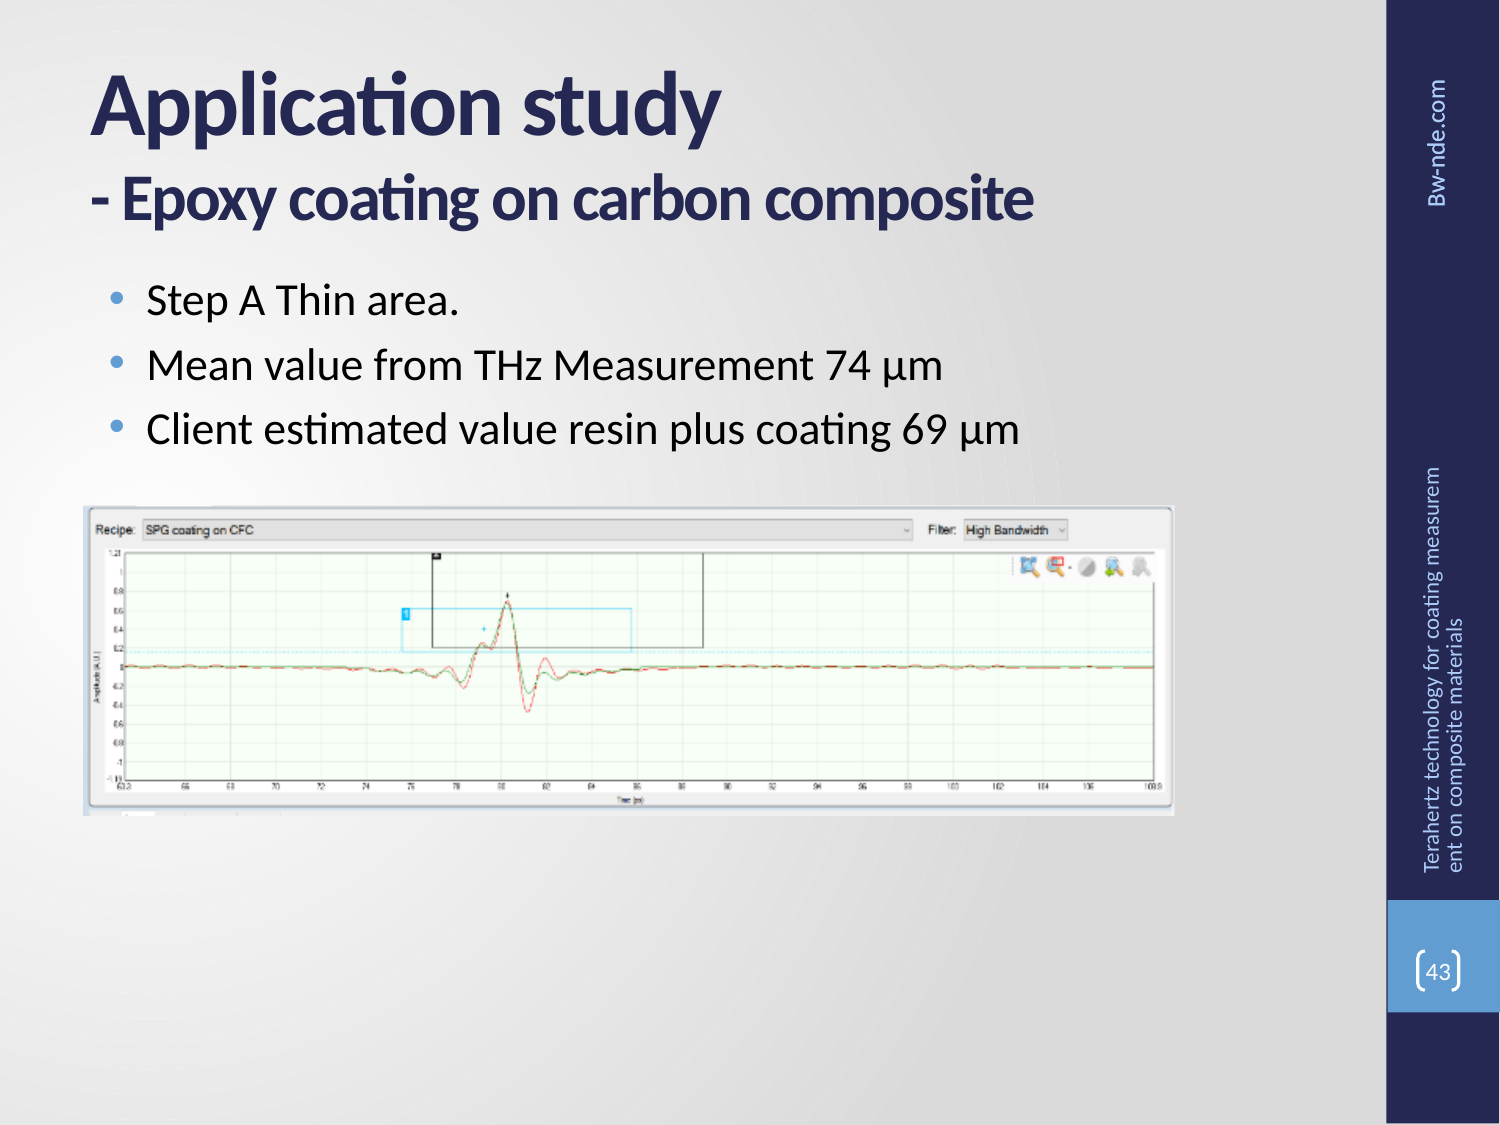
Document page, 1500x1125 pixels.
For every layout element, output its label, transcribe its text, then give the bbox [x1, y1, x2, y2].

footer Terahertz technology for coating measurement on composite materials [1408, 444, 1469, 889]
slide_number 43 [1416, 949, 1461, 992]
title Application study - Epoxy coating on carbon composite [75, 45, 1325, 233]
picture [82, 504, 1182, 817]
list Step A Thin area. Mean value from THz Measurement 74 μm Client estimated value resin plus coating 69 μm [75, 262, 1325, 1050]
